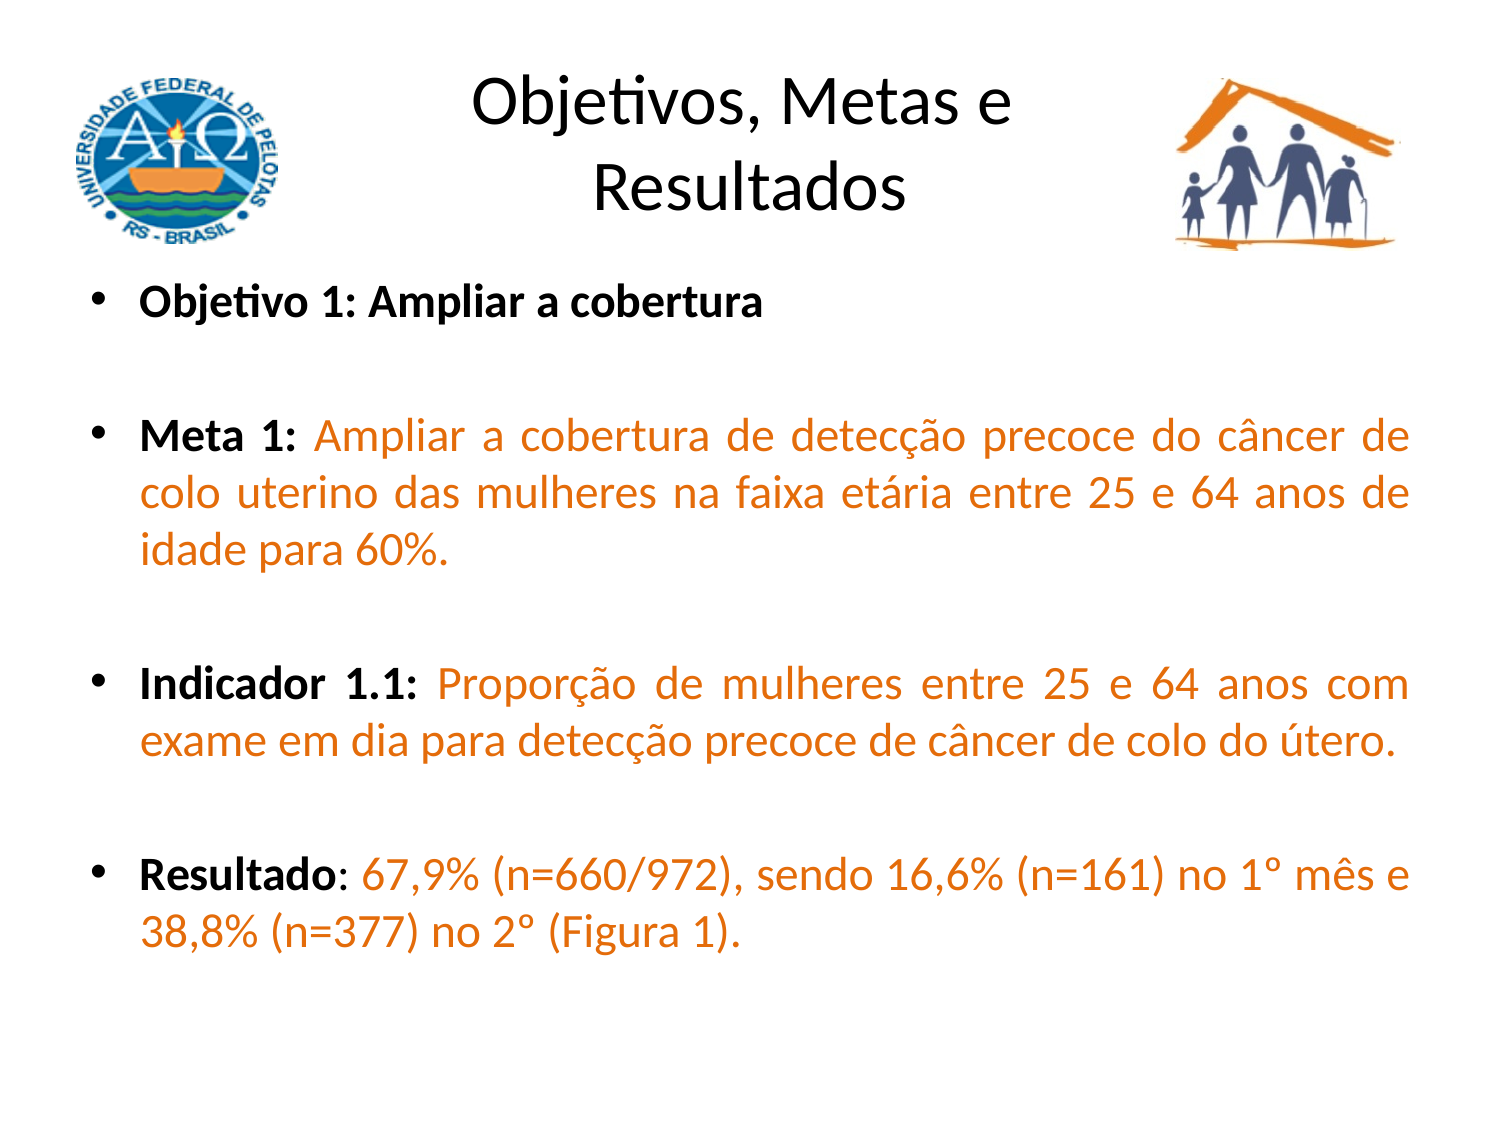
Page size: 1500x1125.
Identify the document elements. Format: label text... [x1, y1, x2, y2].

picture [1174, 77, 1402, 251]
title Objetivos, Metas e Resultados [75, 45, 1425, 233]
picture [76, 77, 278, 244]
list Objetivo 1: Ampliar a cobertura Meta 1: Ampliar a cobertura de detecção precoce do câncer de colo uterino das mulheres na faixa etária entre 25 e 64 anos de idade para 60%. Indicador 1.1: Proporção de mulheres entre 25 e 64 anos com exame em dia para detecção precoce de câncer de colo do útero. Resultado: 67,9% (n=660/972), sendo 16,6% (n=161) no 1º mês e 38,8% (n=377) no 2º (Figura 1). [75, 262, 1425, 1005]
